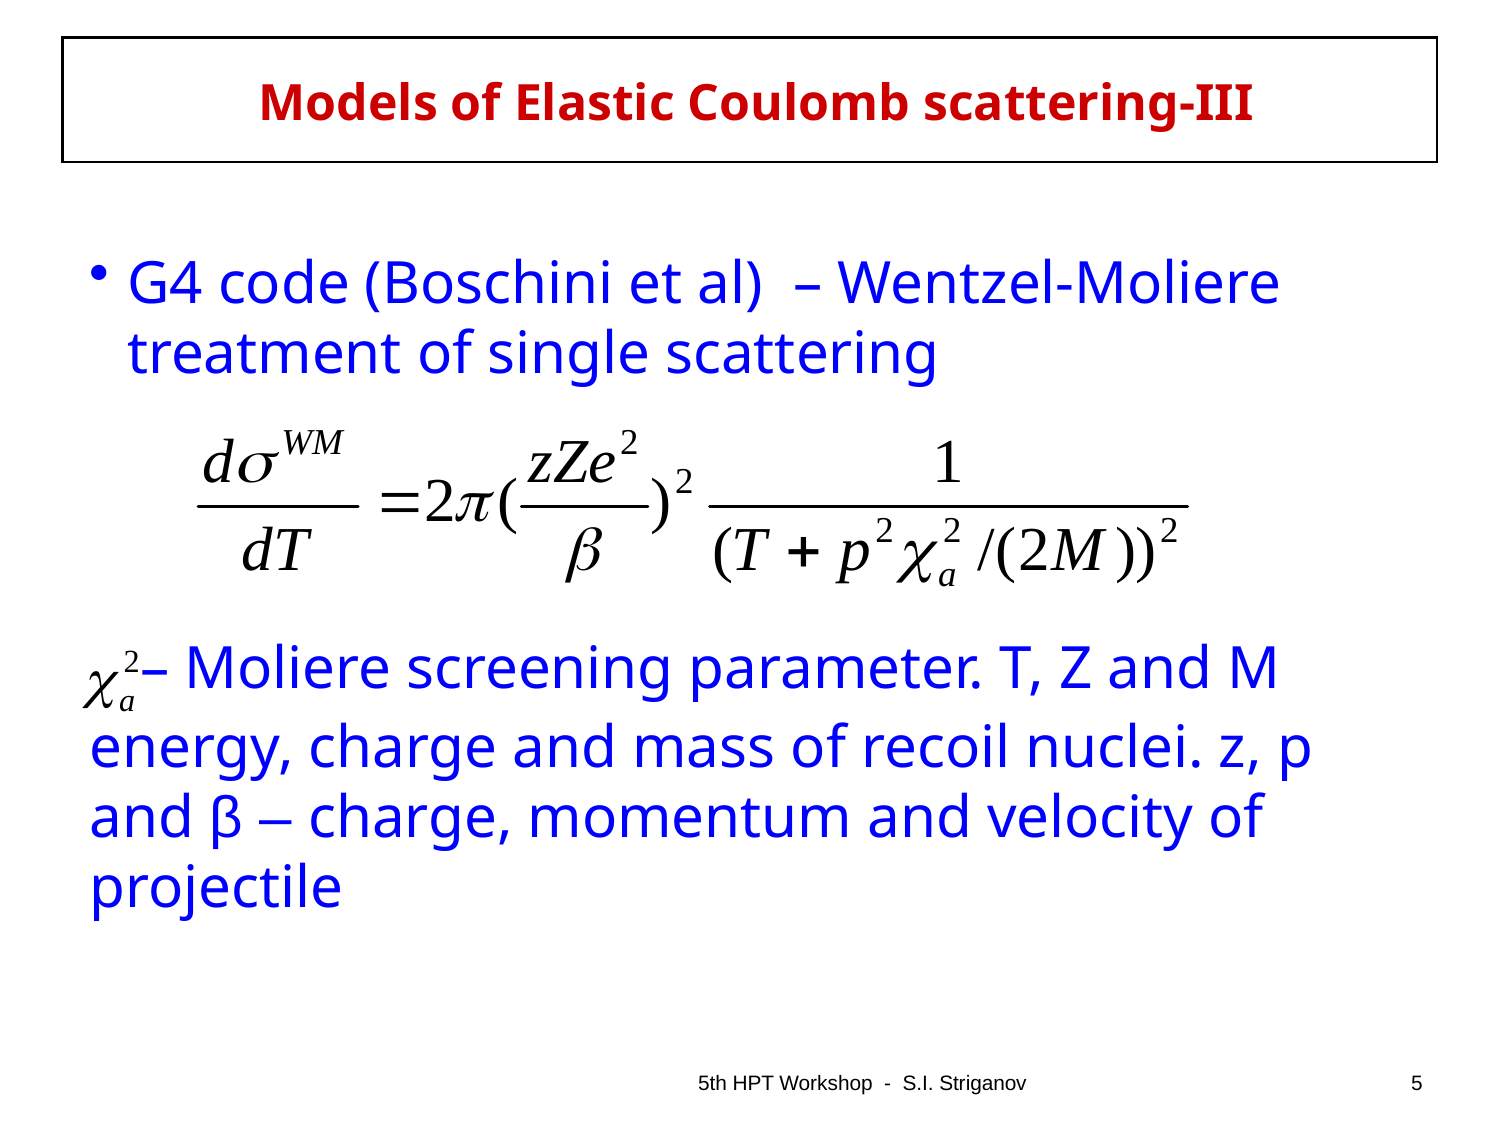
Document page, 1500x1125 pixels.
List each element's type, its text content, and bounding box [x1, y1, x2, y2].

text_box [74, 637, 149, 726]
list G4 code (Boschini et al) – Wentzel-Moliere treatment of single scattering – Moliere screening parameter. T, Z and M energy, charge and mass of recoil nuclei. z, p and β – charge, momentum and velocity of projectile [75, 237, 1400, 1013]
text_box 5 [1124, 1062, 1438, 1102]
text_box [187, 412, 1201, 601]
title Models of Elastic Coulomb scattering-III [200, 62, 1313, 138]
footer 5th HPT Workshop - S.I. Striganov [611, 1061, 1114, 1101]
